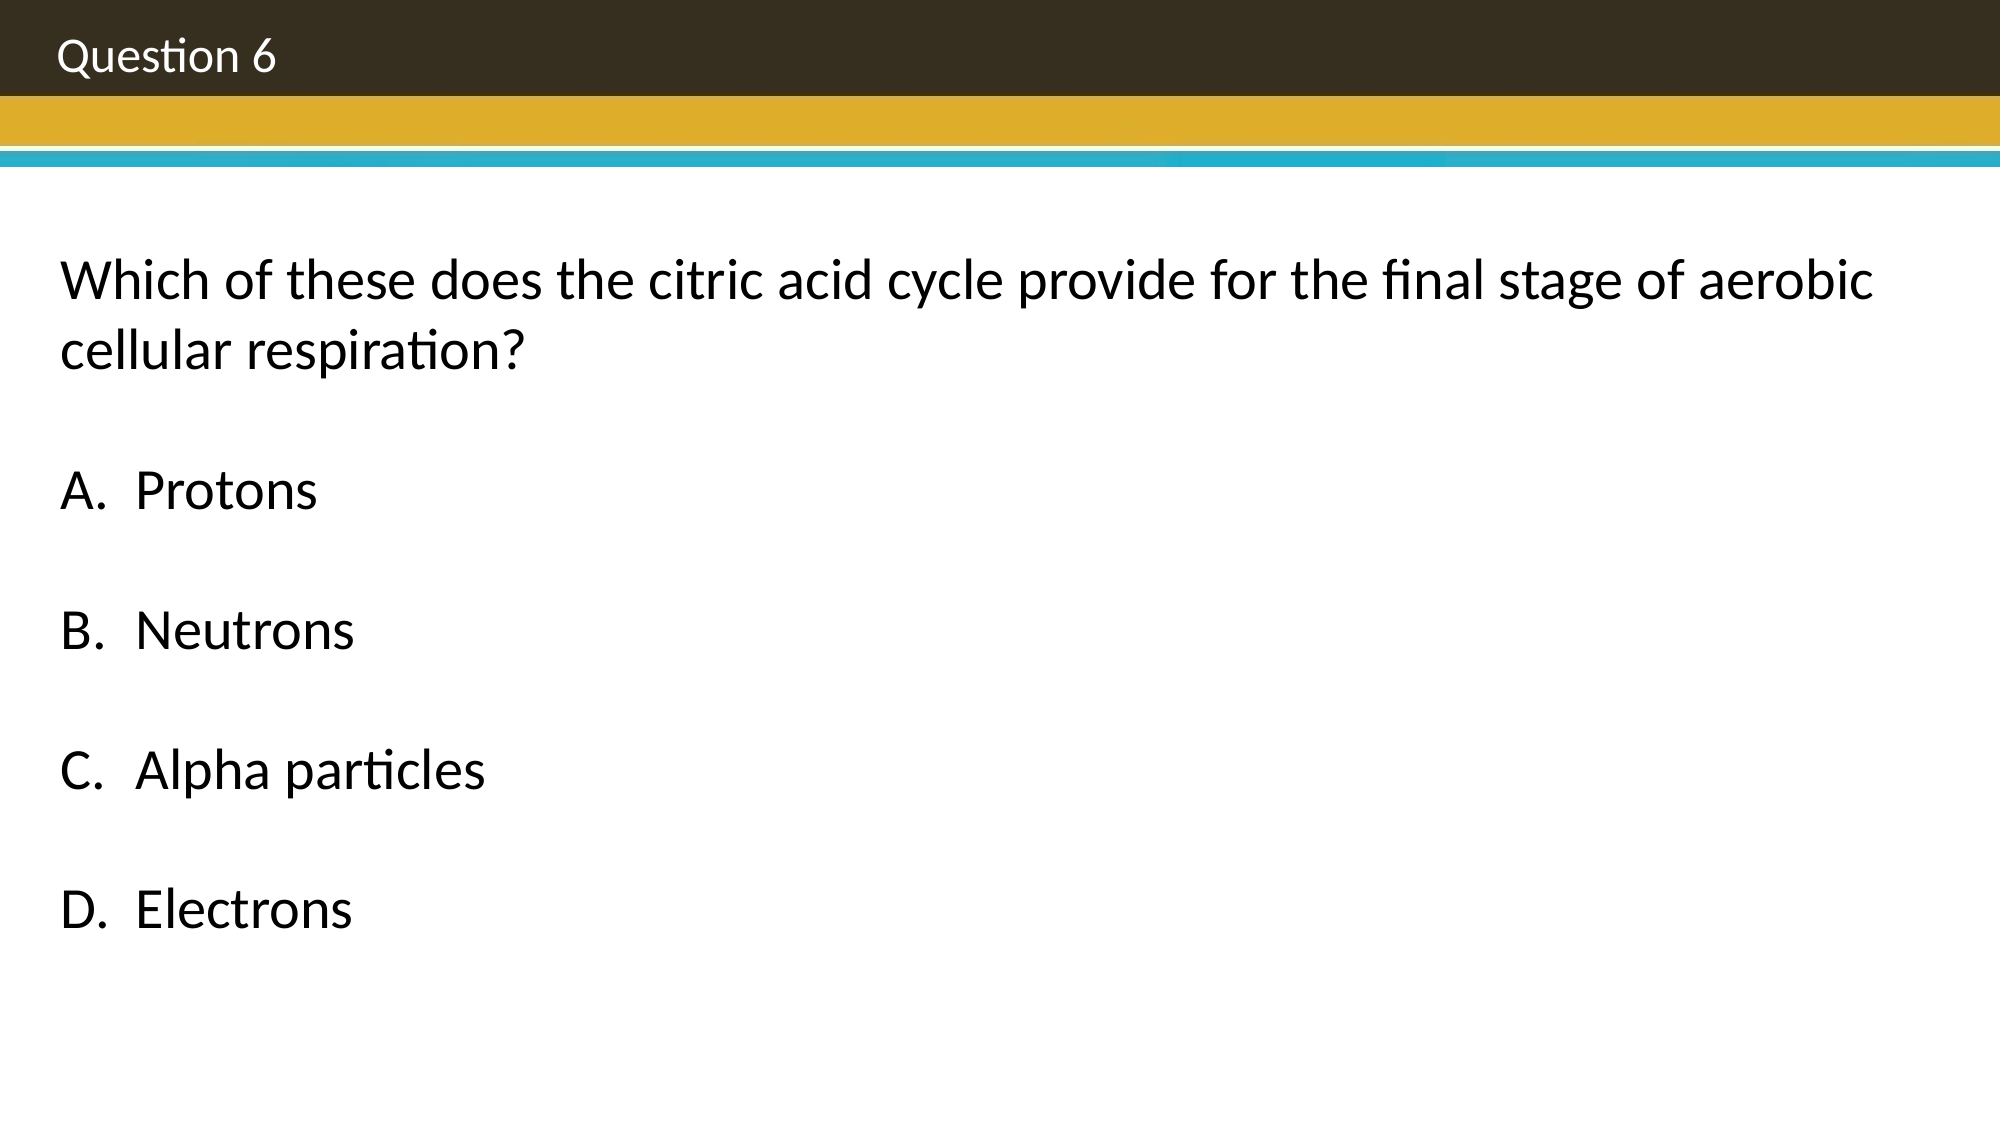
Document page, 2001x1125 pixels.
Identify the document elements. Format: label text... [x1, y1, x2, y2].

text_box Question 6 [41, 14, 293, 90]
text_box Which of these does the citric acid cycle provide for the final stage of aerobic cellular respiration? Protons Neutrons Alpha particles Electrons [45, 233, 1956, 949]
picture [0, 0, 2000, 167]
